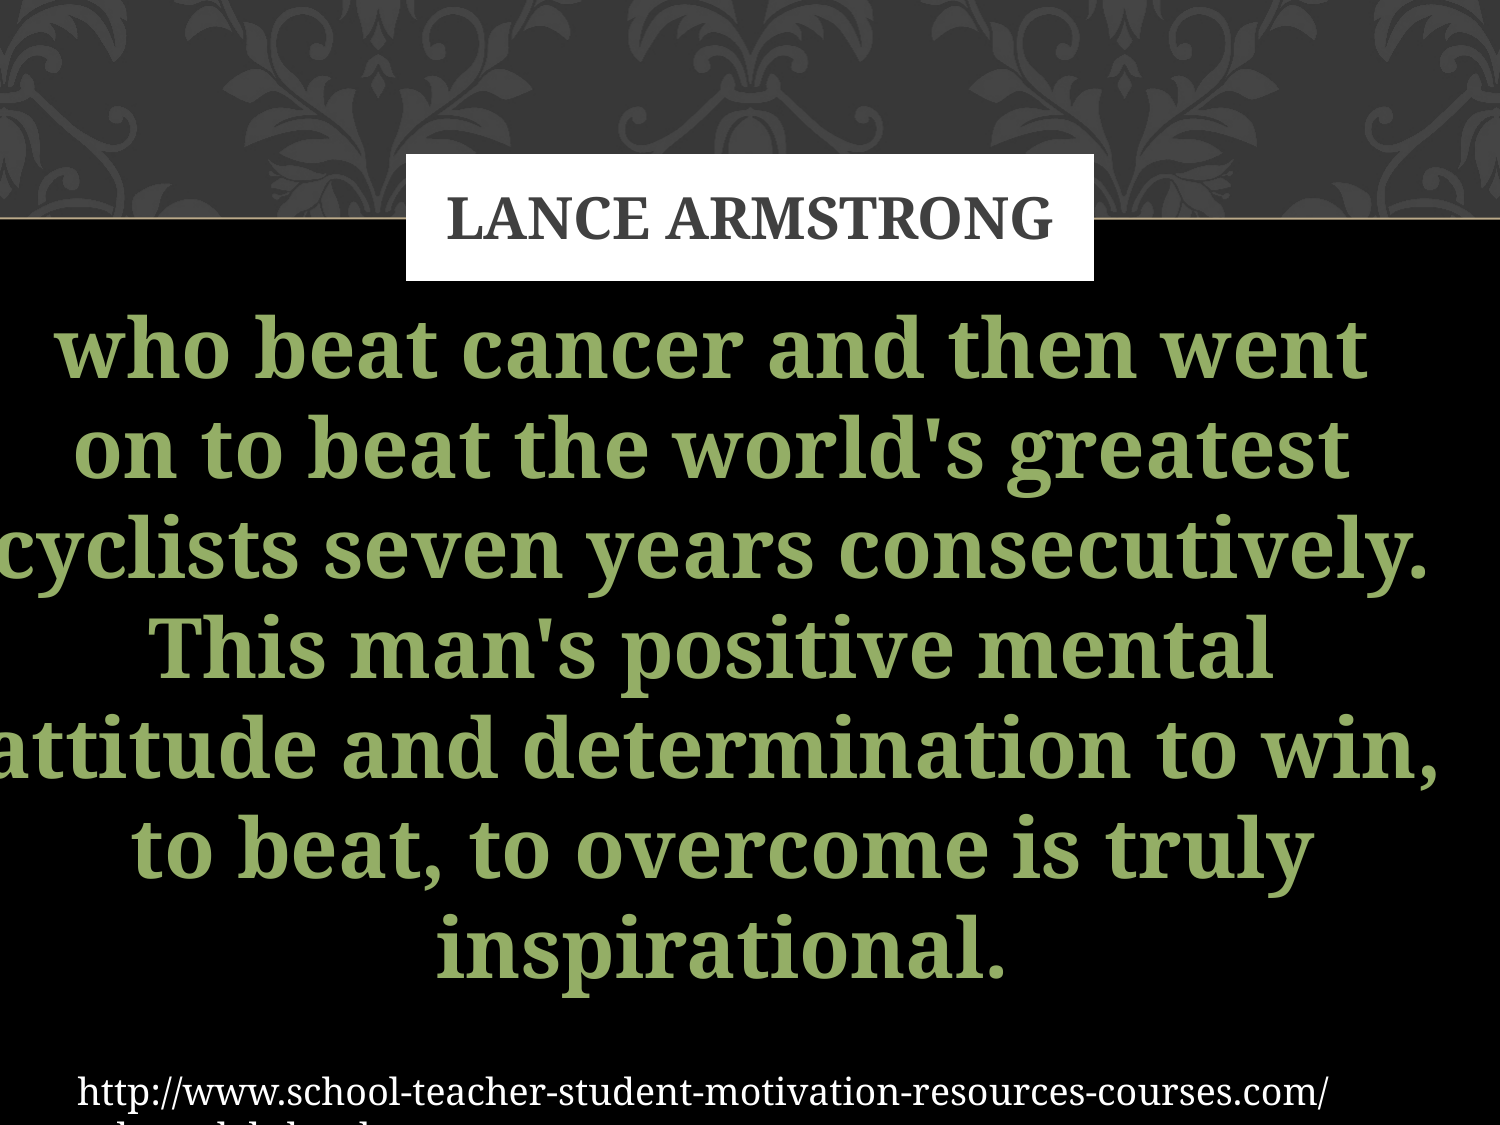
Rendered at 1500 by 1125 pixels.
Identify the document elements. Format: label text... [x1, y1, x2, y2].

title Lance armstrong [406, 154, 1094, 281]
text_box who beat cancer and then went on to beat the world's greatest cyclists seven years consecutively. This man's positive mental attitude and determination to win, to beat, to overcome is truly inspirational. [0, 287, 1480, 1003]
text_box http://www.school-teacher-student-motivation-resources-courses.com/rolemodels.html [62, 1060, 1450, 1125]
